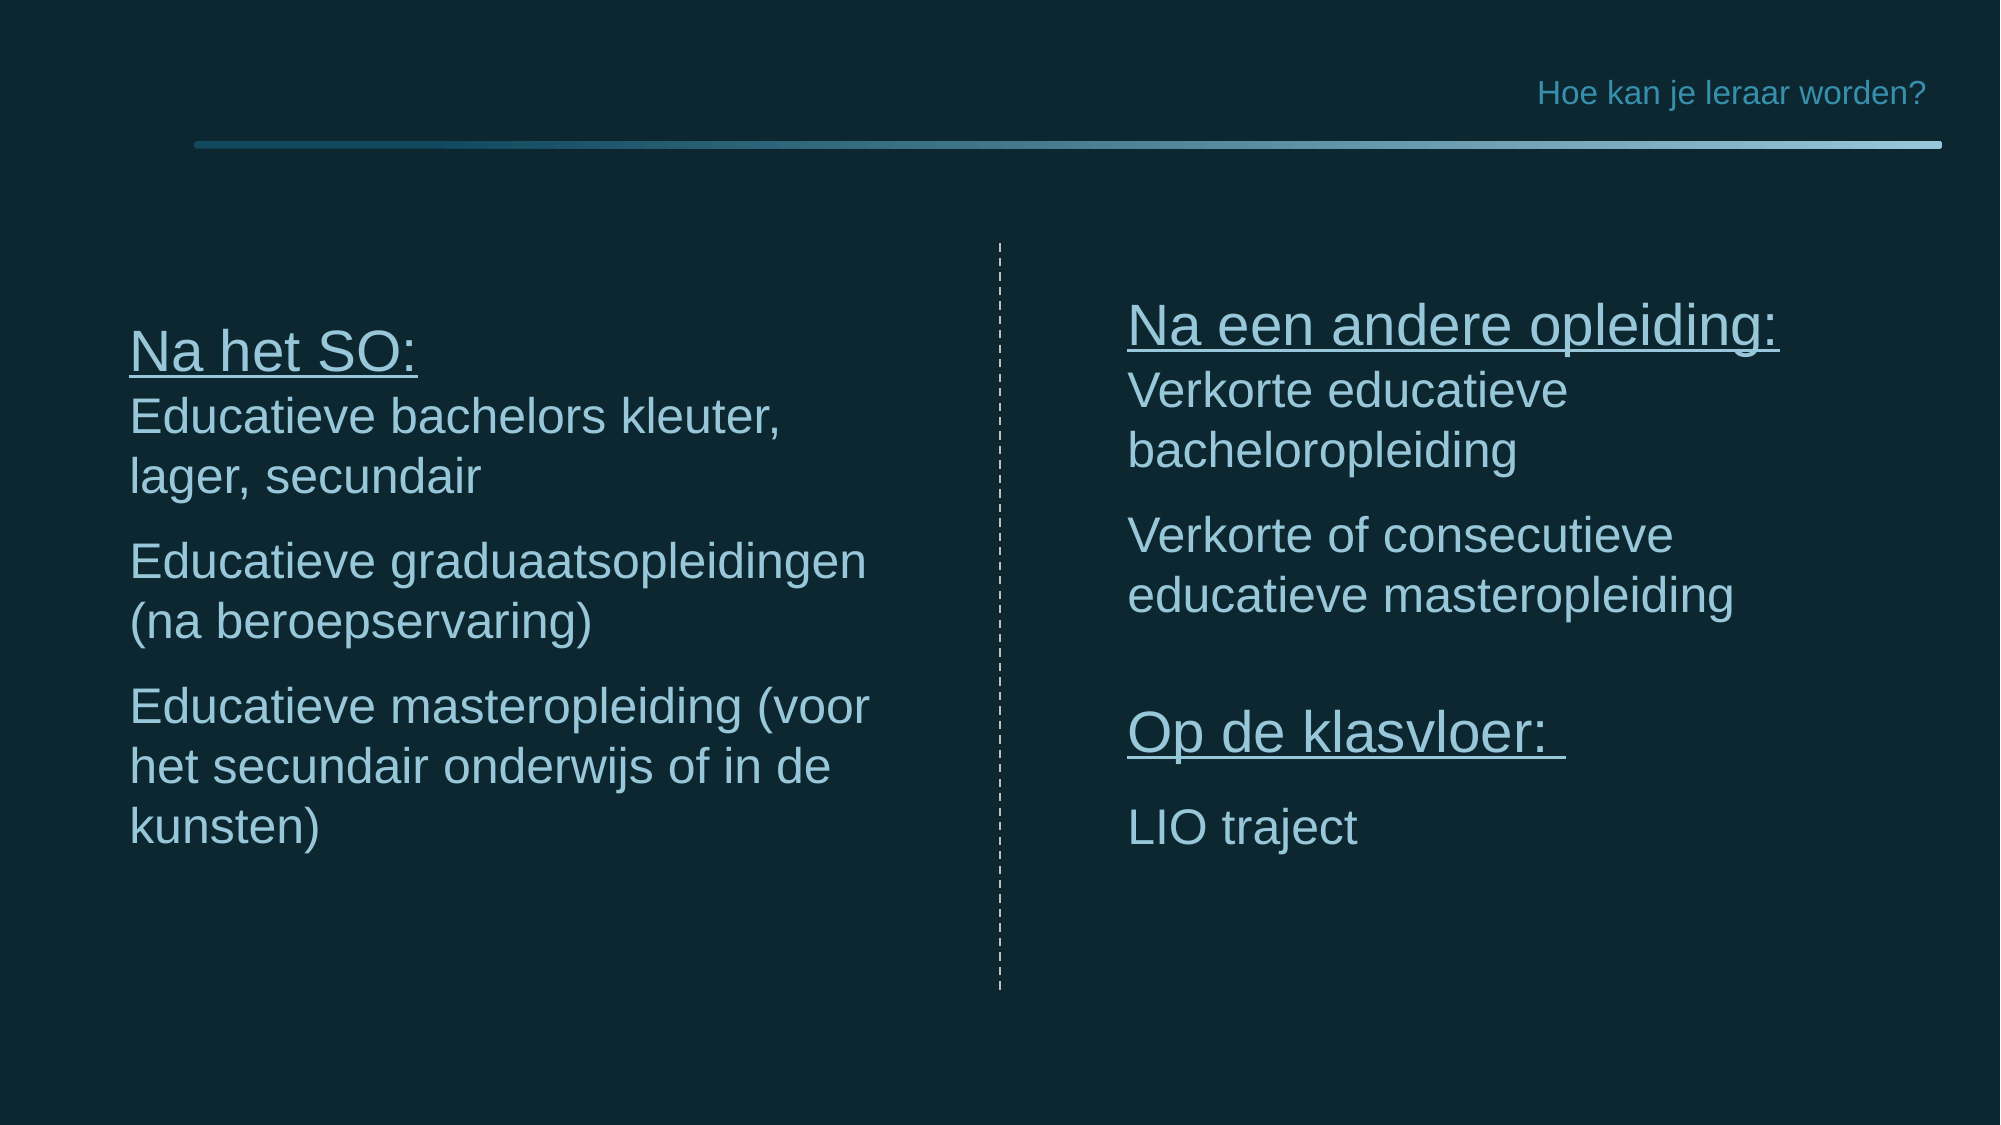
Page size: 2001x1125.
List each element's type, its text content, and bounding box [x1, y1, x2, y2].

title Hoe kan je leraar worden? [324, 46, 1943, 141]
list Na een andere opleiding: Verkorte educatieve bacheloropleiding Verkorte of consecutieve educatieve masteropleiding Op de klasvloer: LIO traject [1112, 214, 1886, 1036]
list Na het SO: Educatieve bachelors kleuter, lager, secundair Educatieve graduaatsopleidingen (na beroepservaring) Educatieve masteropleiding (voor het secundair onderwijs of in de kunsten) [114, 214, 888, 1036]
